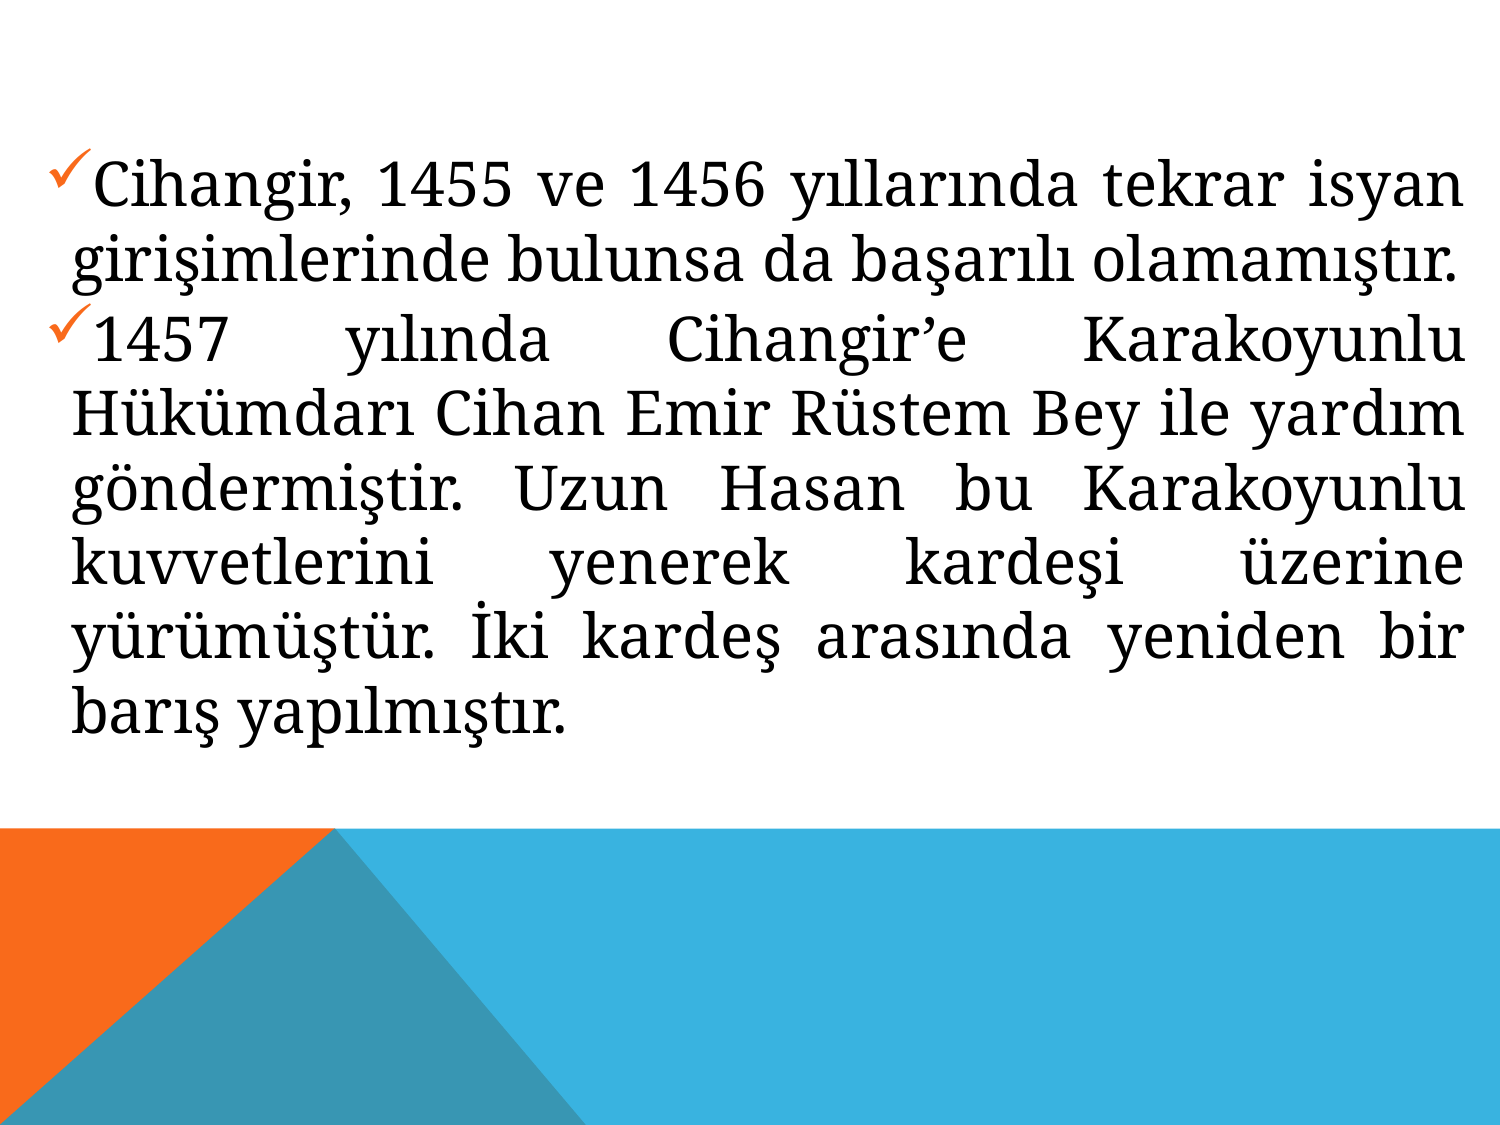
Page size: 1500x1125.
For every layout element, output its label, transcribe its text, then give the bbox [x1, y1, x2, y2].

list Cihangir, 1455 ve 1456 yıllarında tekrar isyan girişimlerinde bulunsa da başarılı olamamıştır. 1457 yılında Cihangir’e Karakoyunlu Hükümdarı Cihan Emir Rüstem Bey ile yardım göndermiştir. Uzun Hasan bu Karakoyunlu kuvvetlerini yenerek kardeşi üzerine yürümüştür. İki kardeş arasında yeniden bir barış yapılmıştır. [29, 137, 1483, 811]
